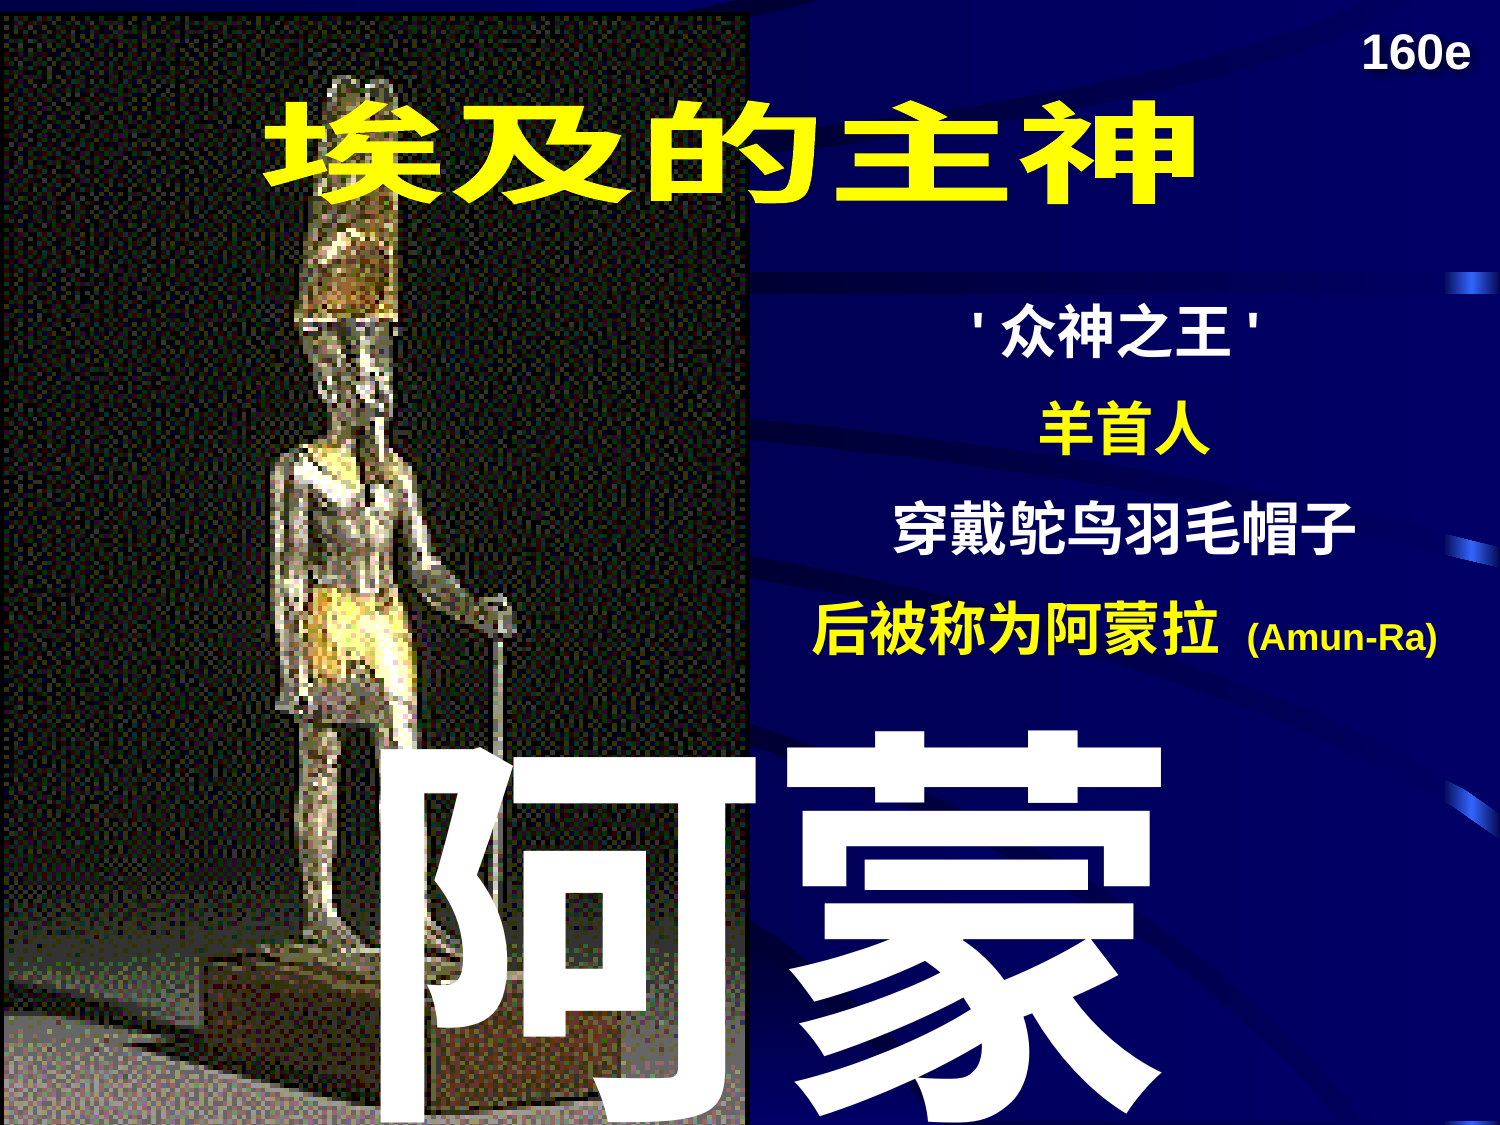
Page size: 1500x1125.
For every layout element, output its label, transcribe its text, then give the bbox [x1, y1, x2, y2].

text_box '众神之王' [754, 287, 1499, 373]
text_box 穿戴鸵鸟羽毛帽子 [754, 484, 1500, 584]
text_box 后被称为阿蒙拉 (Amun-Ra) [754, 584, 1500, 670]
picture [0, 12, 751, 1125]
text_box 160e [1346, 12, 1488, 88]
title 阿蒙 [754, 824, 1500, 1013]
text_box 羊首人 [754, 384, 1500, 470]
